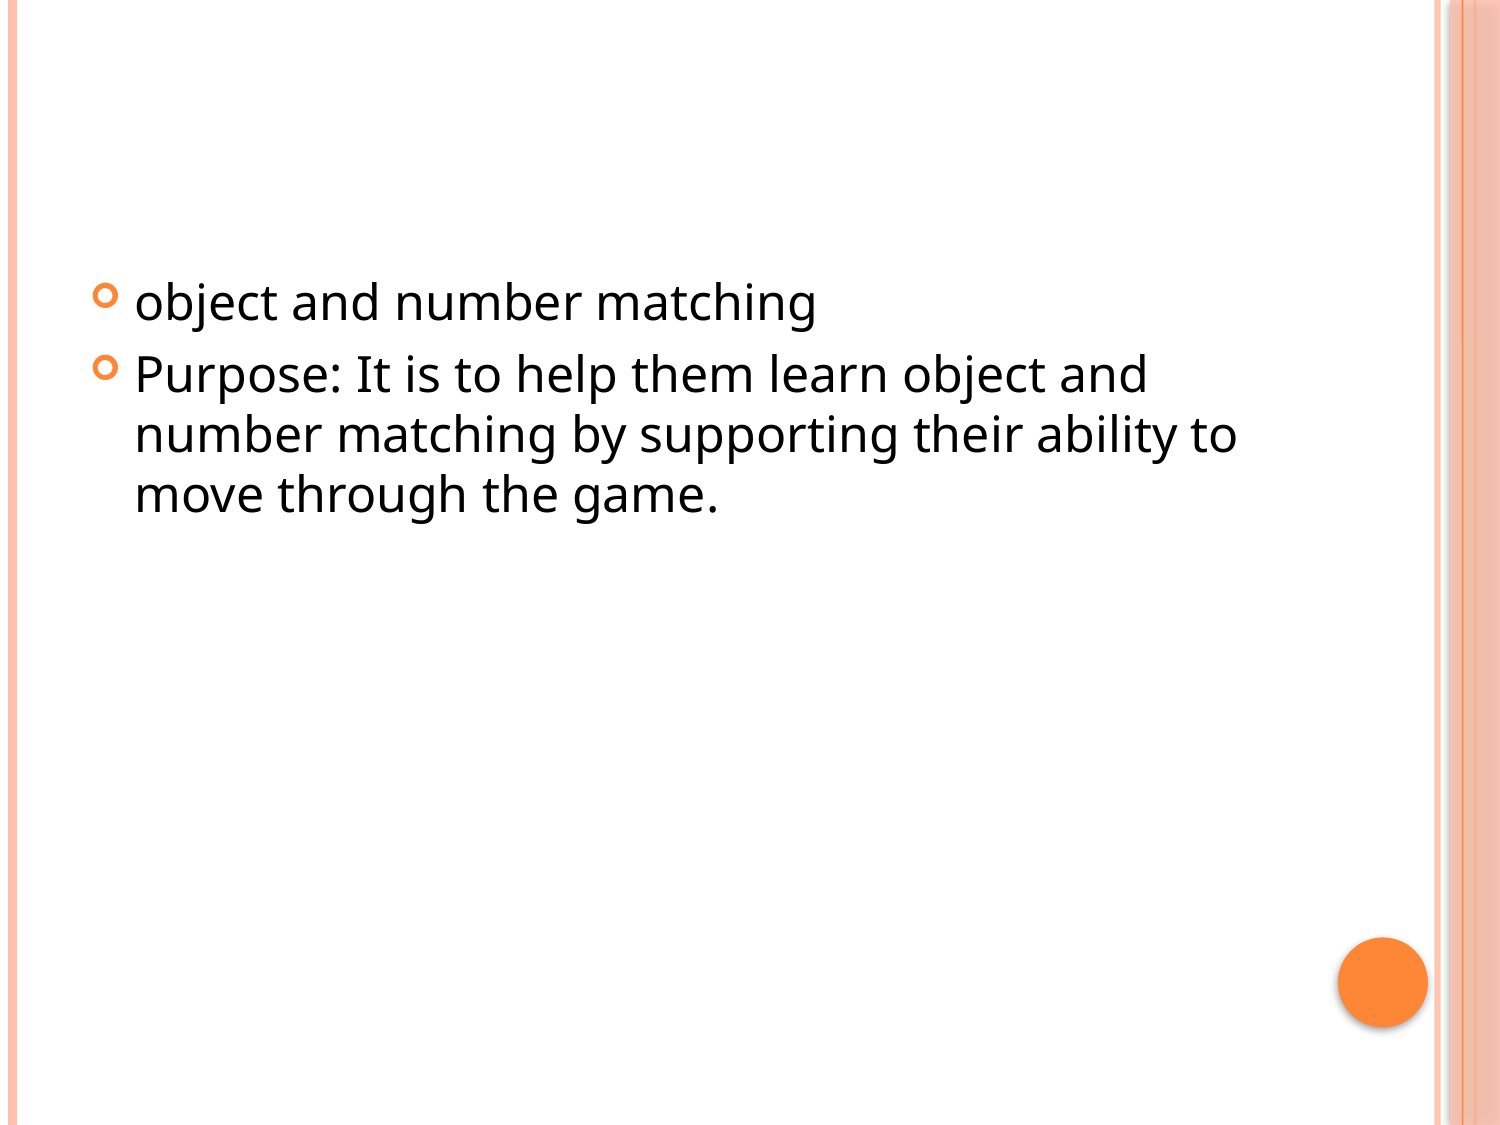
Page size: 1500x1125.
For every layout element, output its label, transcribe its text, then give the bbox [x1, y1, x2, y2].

list object and number matching Purpose: It is to help them learn object and number matching by supporting their ability to move through the game. [75, 262, 1300, 1062]
